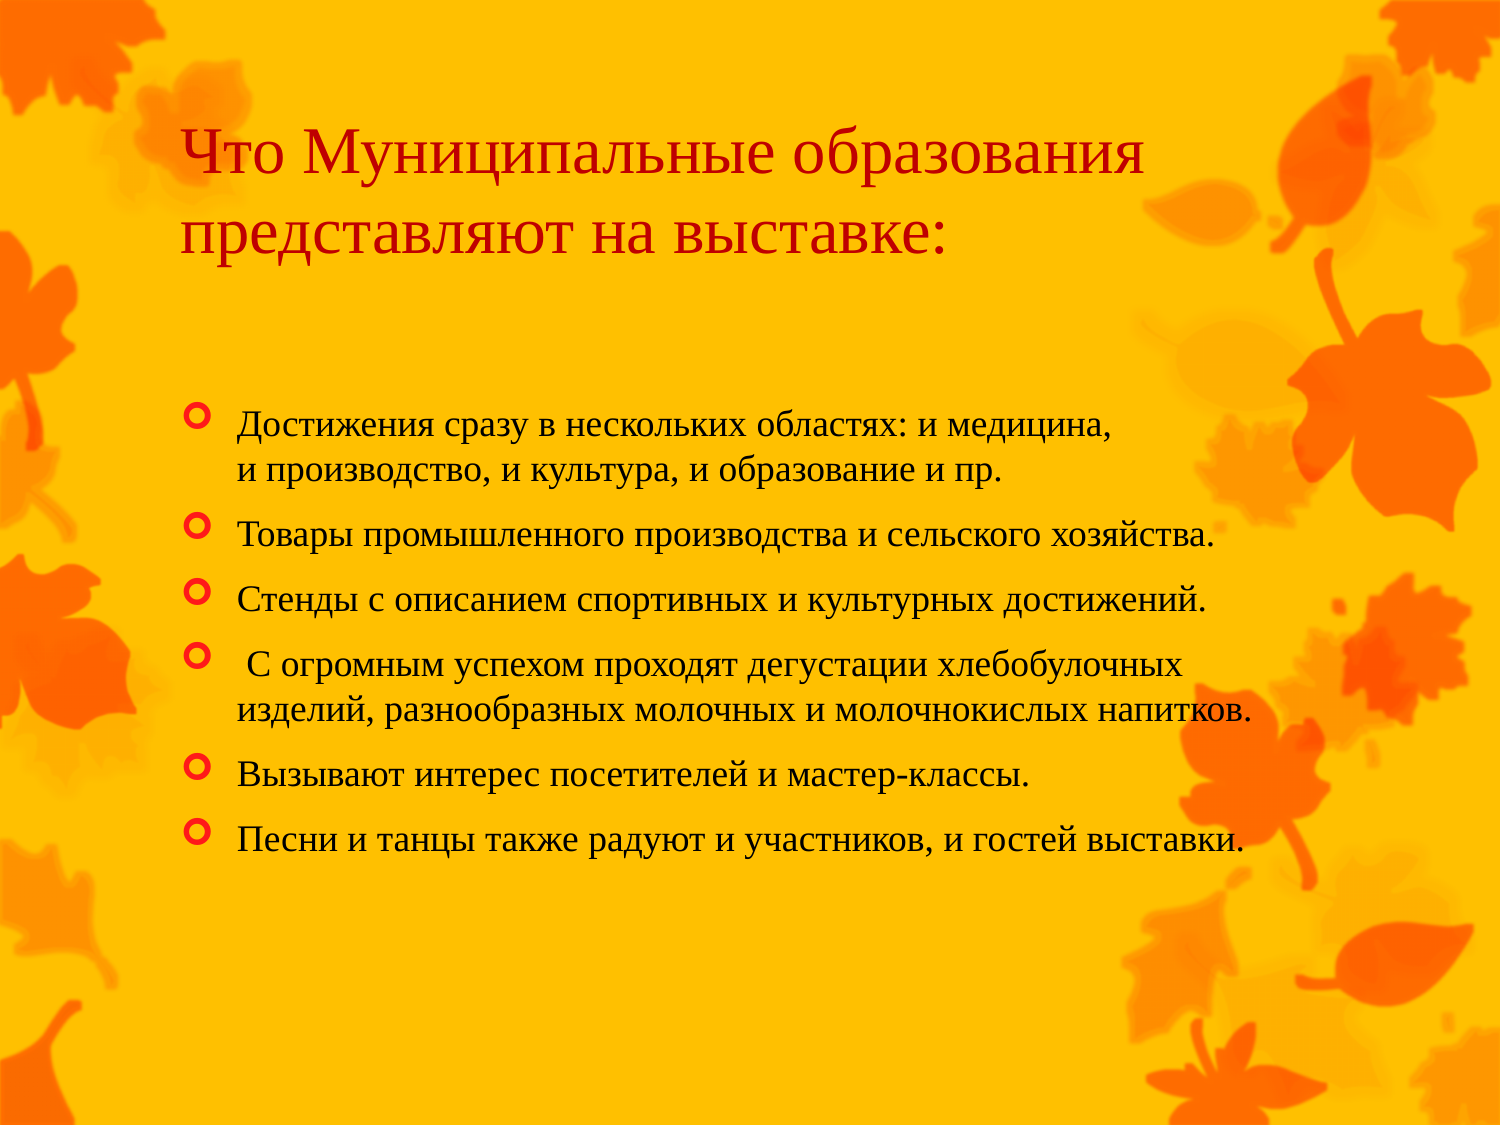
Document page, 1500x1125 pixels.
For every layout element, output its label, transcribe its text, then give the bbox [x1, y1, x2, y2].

list Достижения сразу в нескольких областях: и медицина, и производство, и культура, и образование и пр. Товары промышленного производства и сельского хозяйства. Стенды с описанием спортивных и культурных достижений. С огромным успехом проходят дегустации хлебобулочных изделий, разнообразных молочных и молочнокислых напитков. Вызывают интерес посетителей и мастер-классы. Песни и танцы также радуют и участников, и гостей выставки. [165, 296, 1335, 962]
title Что Муниципальные образования представляют на выставке: [165, 110, 1335, 263]
